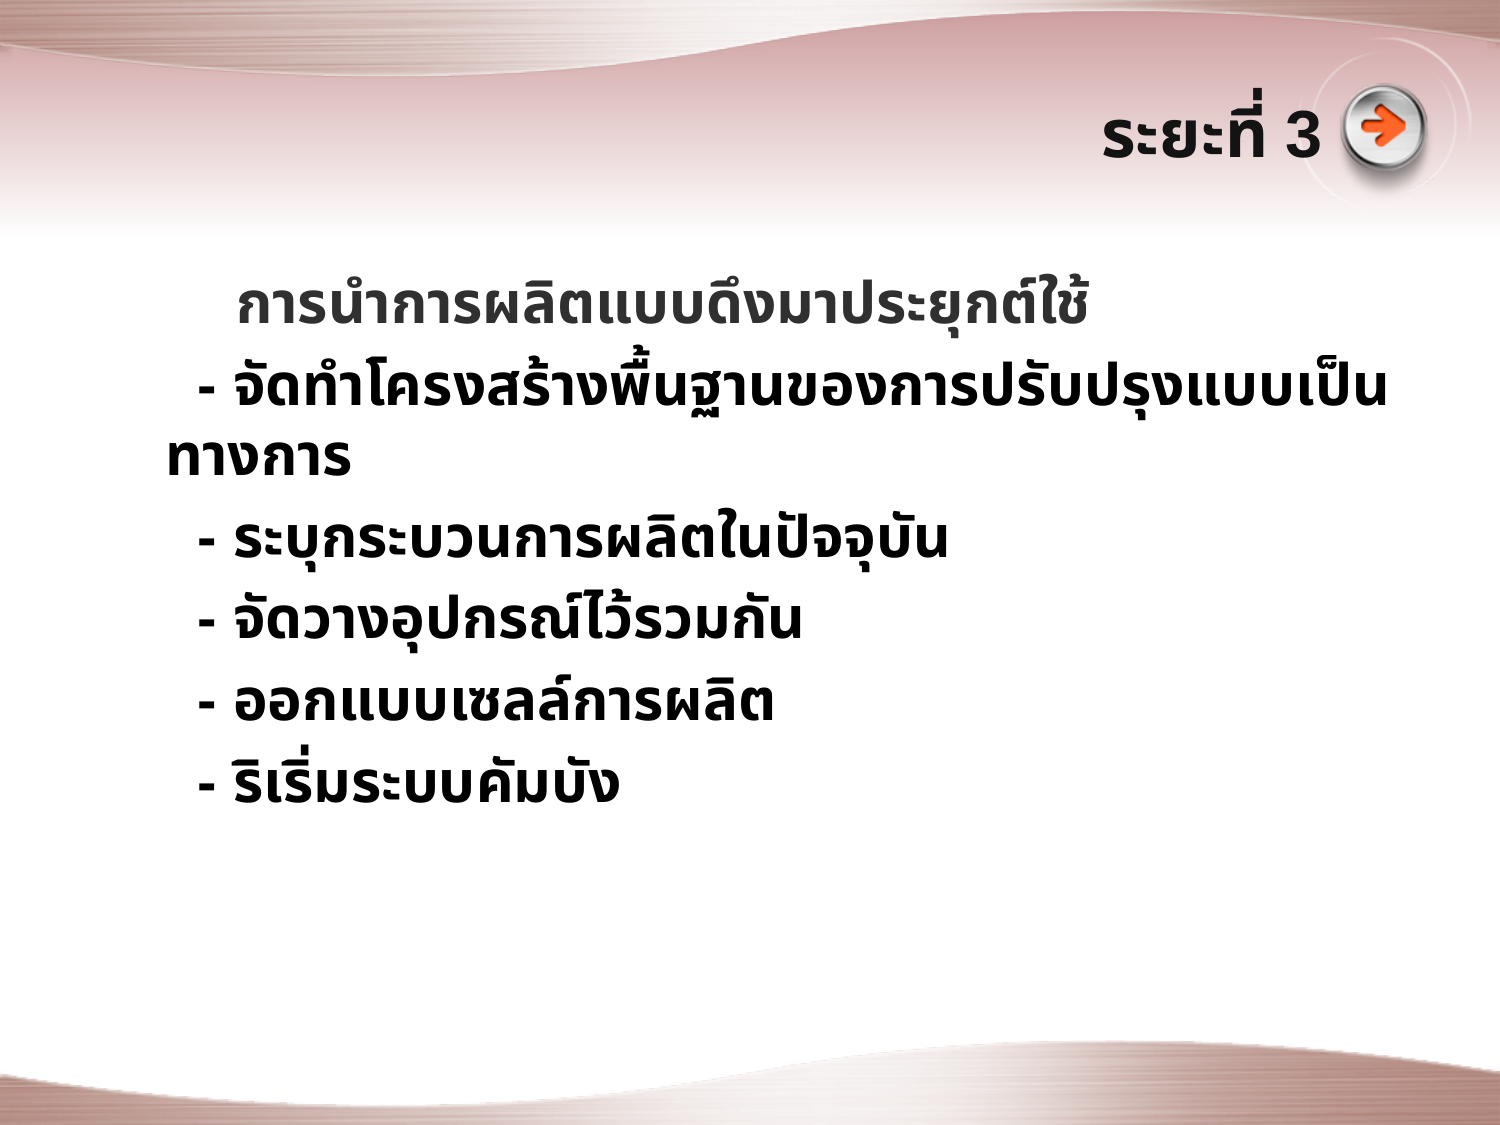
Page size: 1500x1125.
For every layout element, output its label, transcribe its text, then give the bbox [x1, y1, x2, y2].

list การนำการผลิตแบบดึงมาประยุกต์ใช้ - จัดทำโครงสร้างพื้นฐานของการปรับปรุงแบบเป็นทางการ - ระบุกระบวนการผลิตในปัจจุบัน - จัดวางอุปกรณ์ไว้รวมกัน - ออกแบบเซลล์การผลิต - ริเริ่มระบบคัมบัง [149, 257, 1500, 1001]
title ระยะที่ 3 [0, 37, 1338, 226]
picture [0, 0, 1500, 209]
picture [0, 1040, 1500, 1125]
